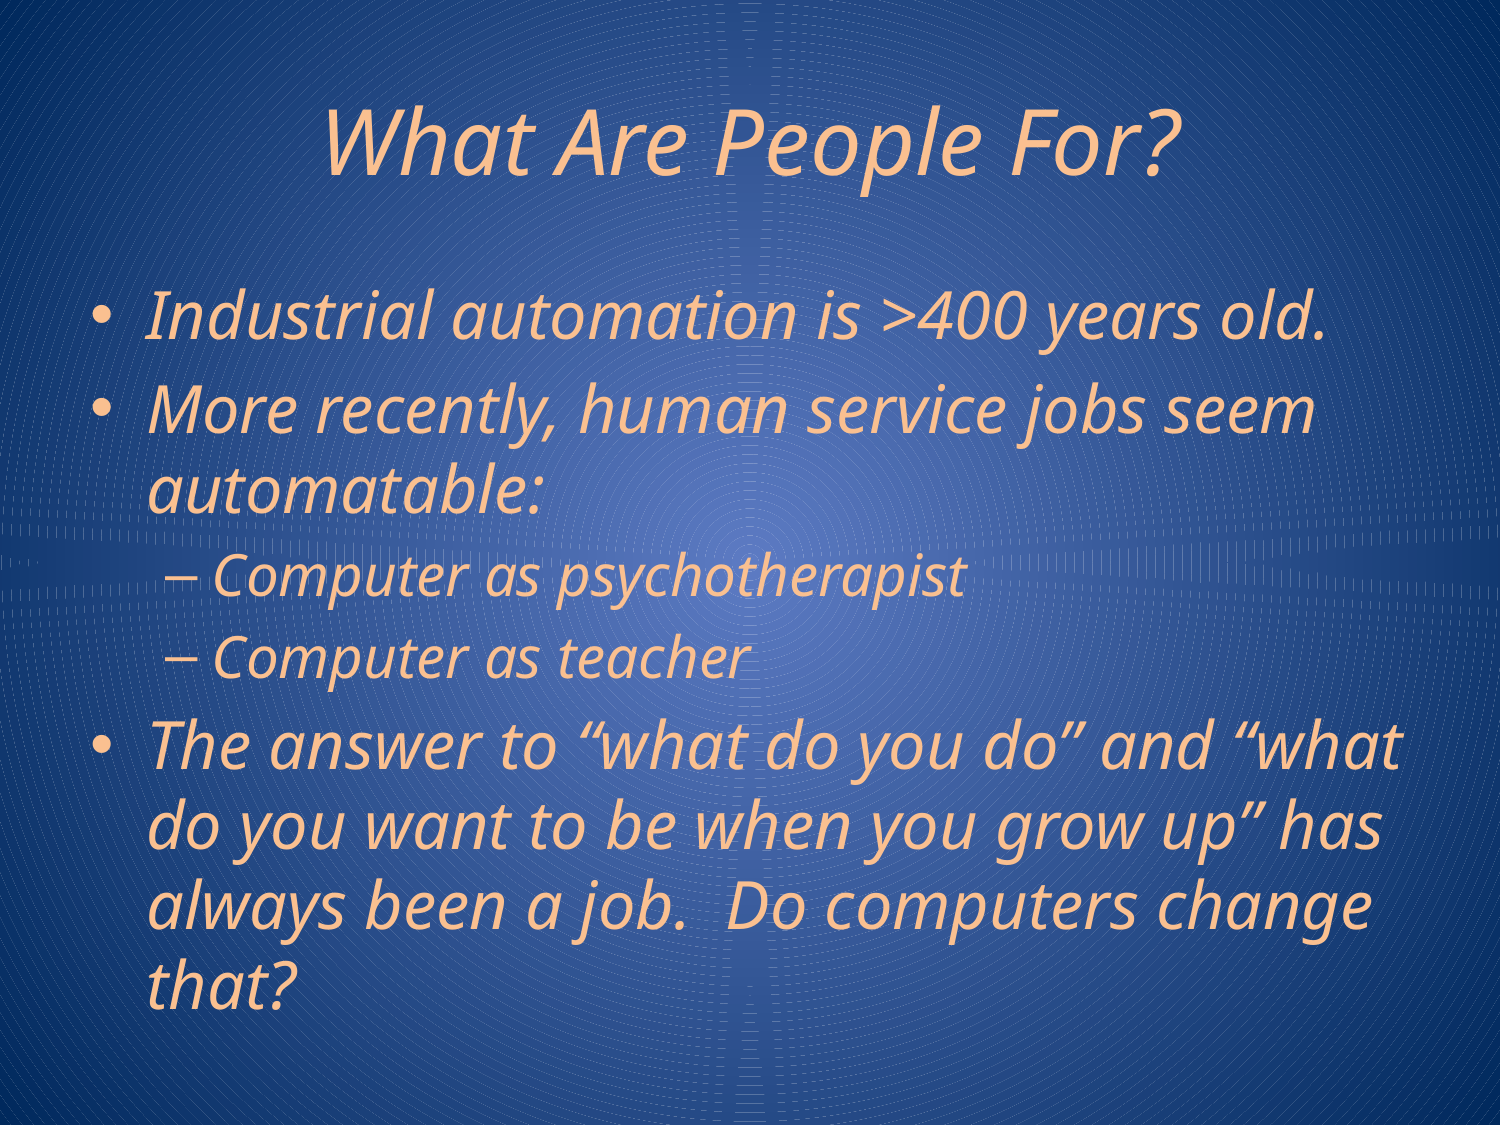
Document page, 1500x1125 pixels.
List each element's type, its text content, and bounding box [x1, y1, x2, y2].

title What Are People For? [75, 45, 1425, 233]
list Industrial automation is >400 years old. More recently, human service jobs seem automatable: Computer as psychotherapist Computer as teacher The answer to “what do you do” and “what do you want to be when you grow up” has always been a job. Do computers change that? [75, 265, 1425, 1077]
